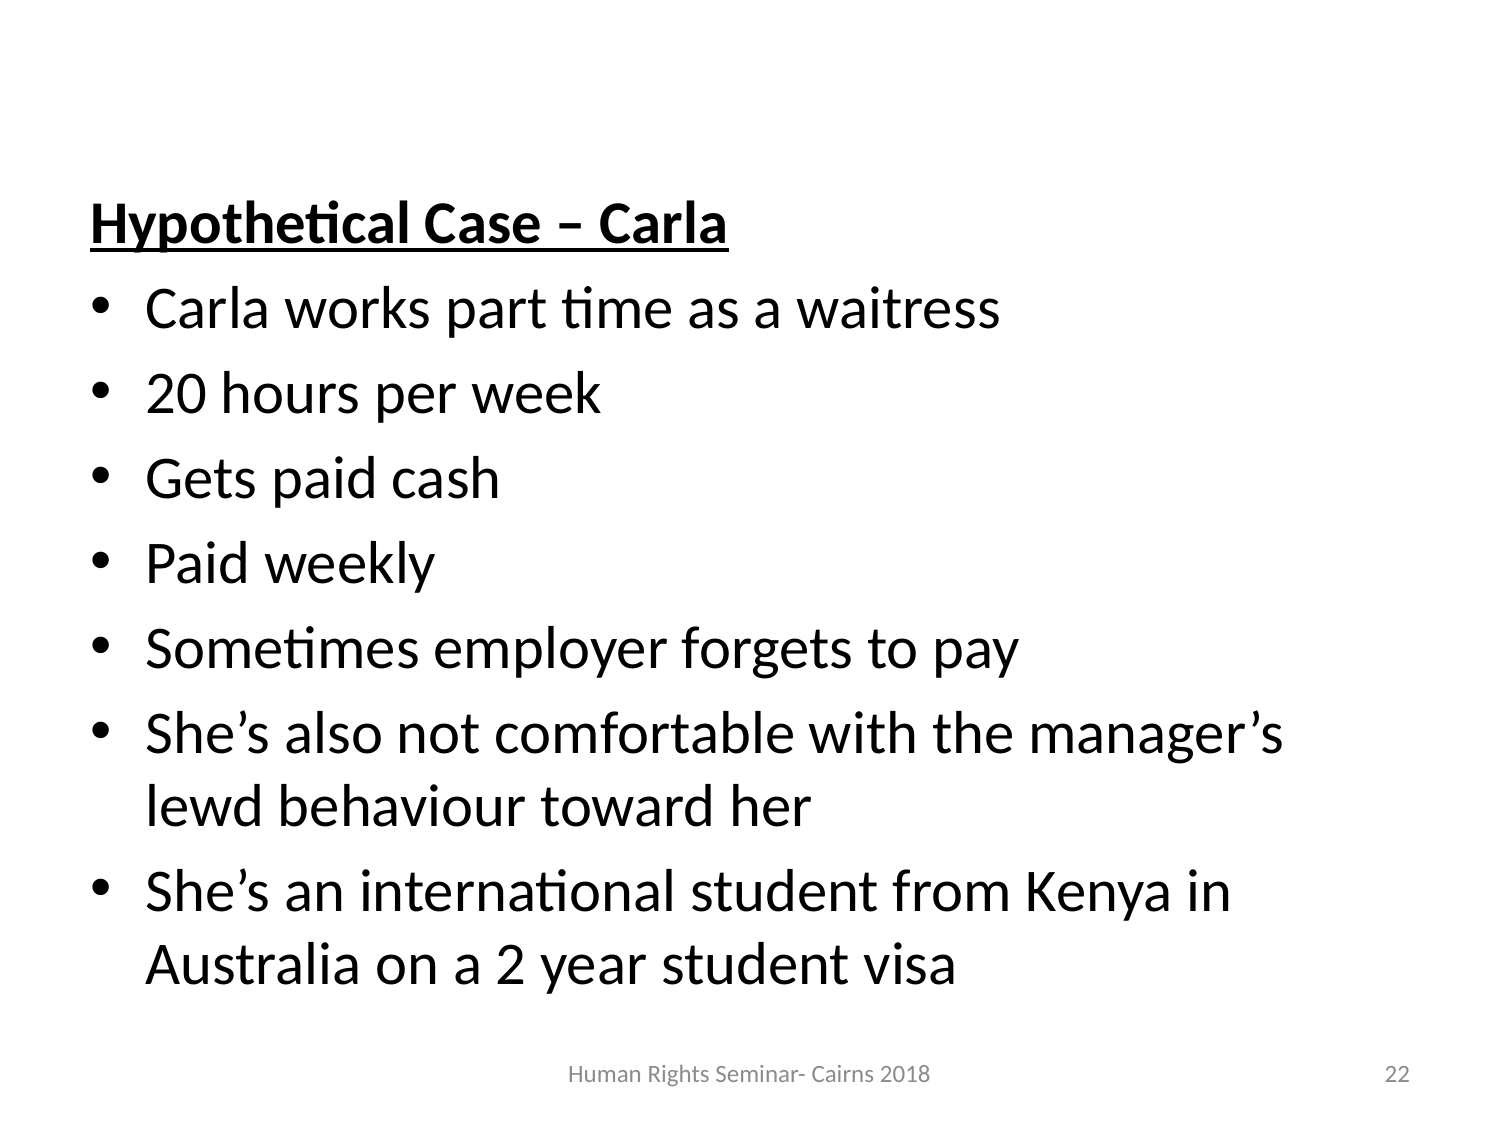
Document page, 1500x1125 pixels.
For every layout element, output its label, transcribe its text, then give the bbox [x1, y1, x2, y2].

list Hypothetical Case – Carla Carla works part time as a waitress 20 hours per week Gets paid cash Paid weekly Sometimes employer forgets to pay She’s also not comfortable with the manager’s lewd behaviour toward her She’s an international student from Kenya in Australia on a 2 year student visa [75, 175, 1425, 1005]
slide_number 22 [1074, 1042, 1425, 1103]
footer Human Rights Seminar- Cairns 2018 [512, 1042, 988, 1103]
